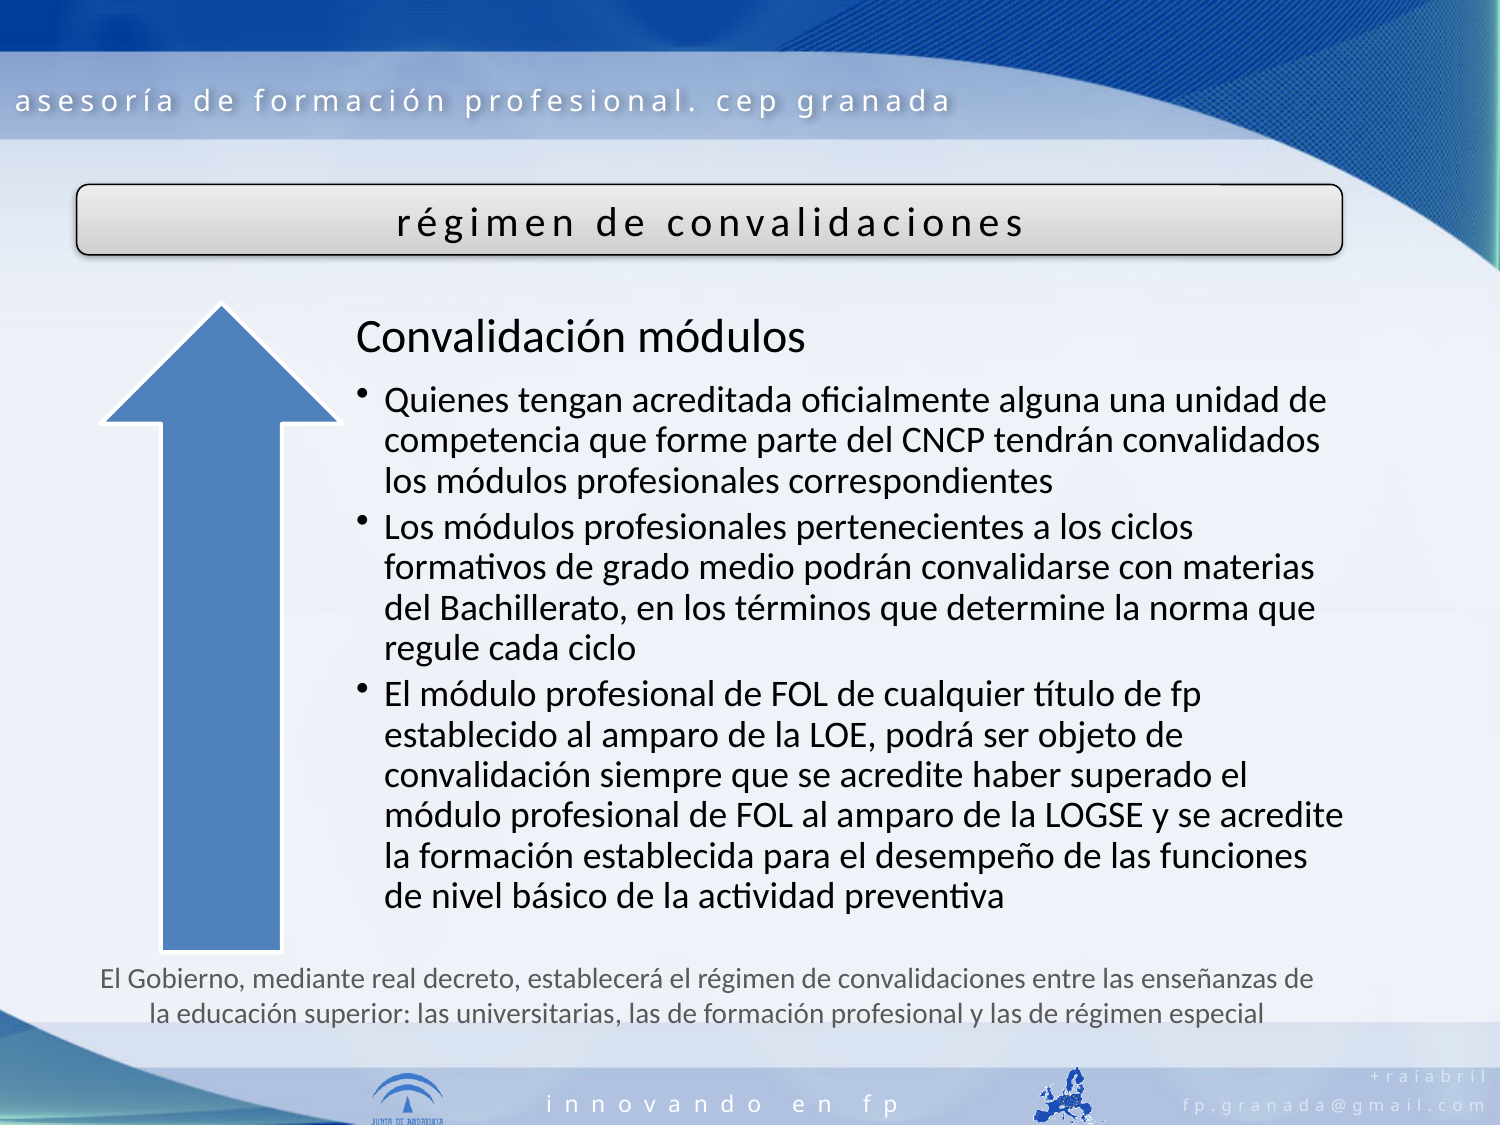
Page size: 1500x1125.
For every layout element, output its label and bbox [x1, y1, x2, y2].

text_box [0, 0, 1500, 1125]
text_box [1149, 1058, 1500, 1123]
text_box [100, 302, 1377, 953]
